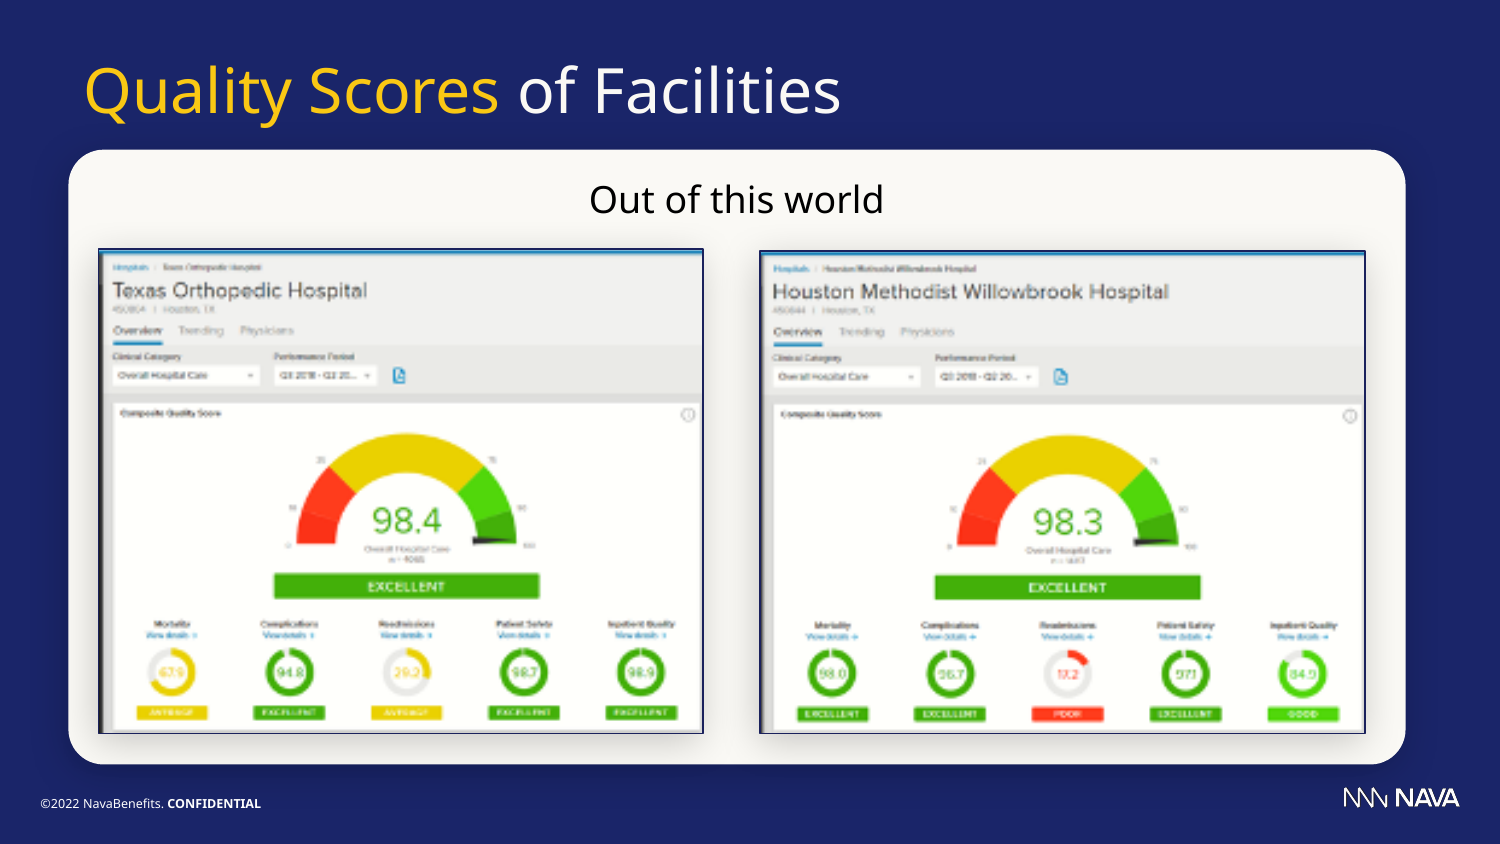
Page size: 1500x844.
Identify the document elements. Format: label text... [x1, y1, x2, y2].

picture [98, 249, 703, 733]
picture [1341, 784, 1463, 811]
text_box [68, 149, 1406, 765]
text_box Out of this world [544, 161, 930, 237]
text_box Quality Scores of Facilities [68, 36, 1127, 142]
picture [760, 251, 1365, 733]
